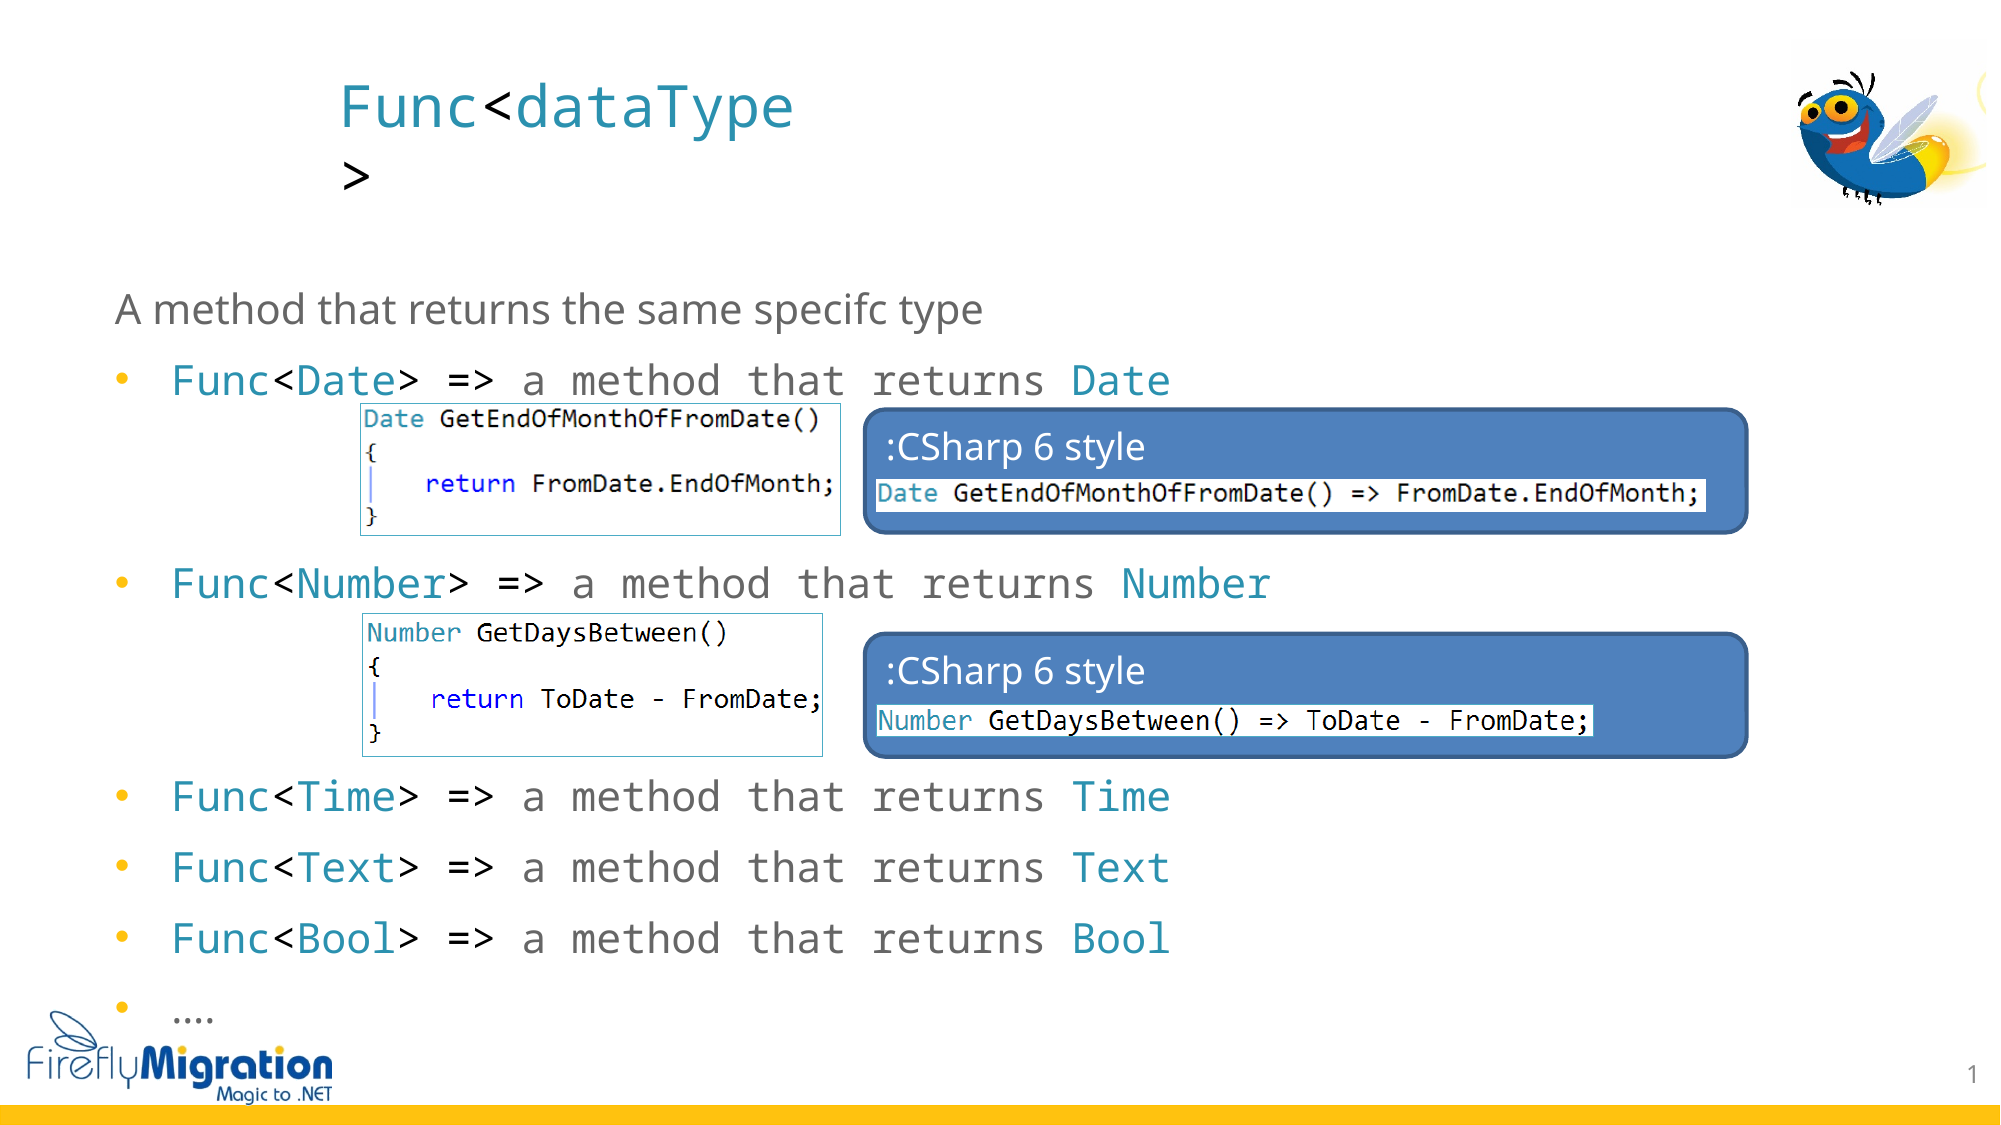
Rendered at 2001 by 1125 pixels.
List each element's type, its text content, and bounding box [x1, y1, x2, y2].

list A method that returns the same specifc type Func<Date> => a method that returns Date Func<Number> => a method that returns Number Func<Time> => a method that returns Time Func<Text> => a method that returns Text Func<Bool> => a method that returns Bool …. [99, 262, 1901, 1006]
picture [361, 612, 824, 757]
picture [876, 479, 1707, 512]
slide_number 1 [1909, 1045, 1996, 1106]
picture [1791, 39, 1987, 208]
picture [359, 402, 841, 536]
text_box CSharp 6 style: [862, 407, 1749, 535]
picture [26, 1009, 332, 1106]
title Func<dataType> [324, 37, 841, 241]
picture [876, 703, 1594, 737]
